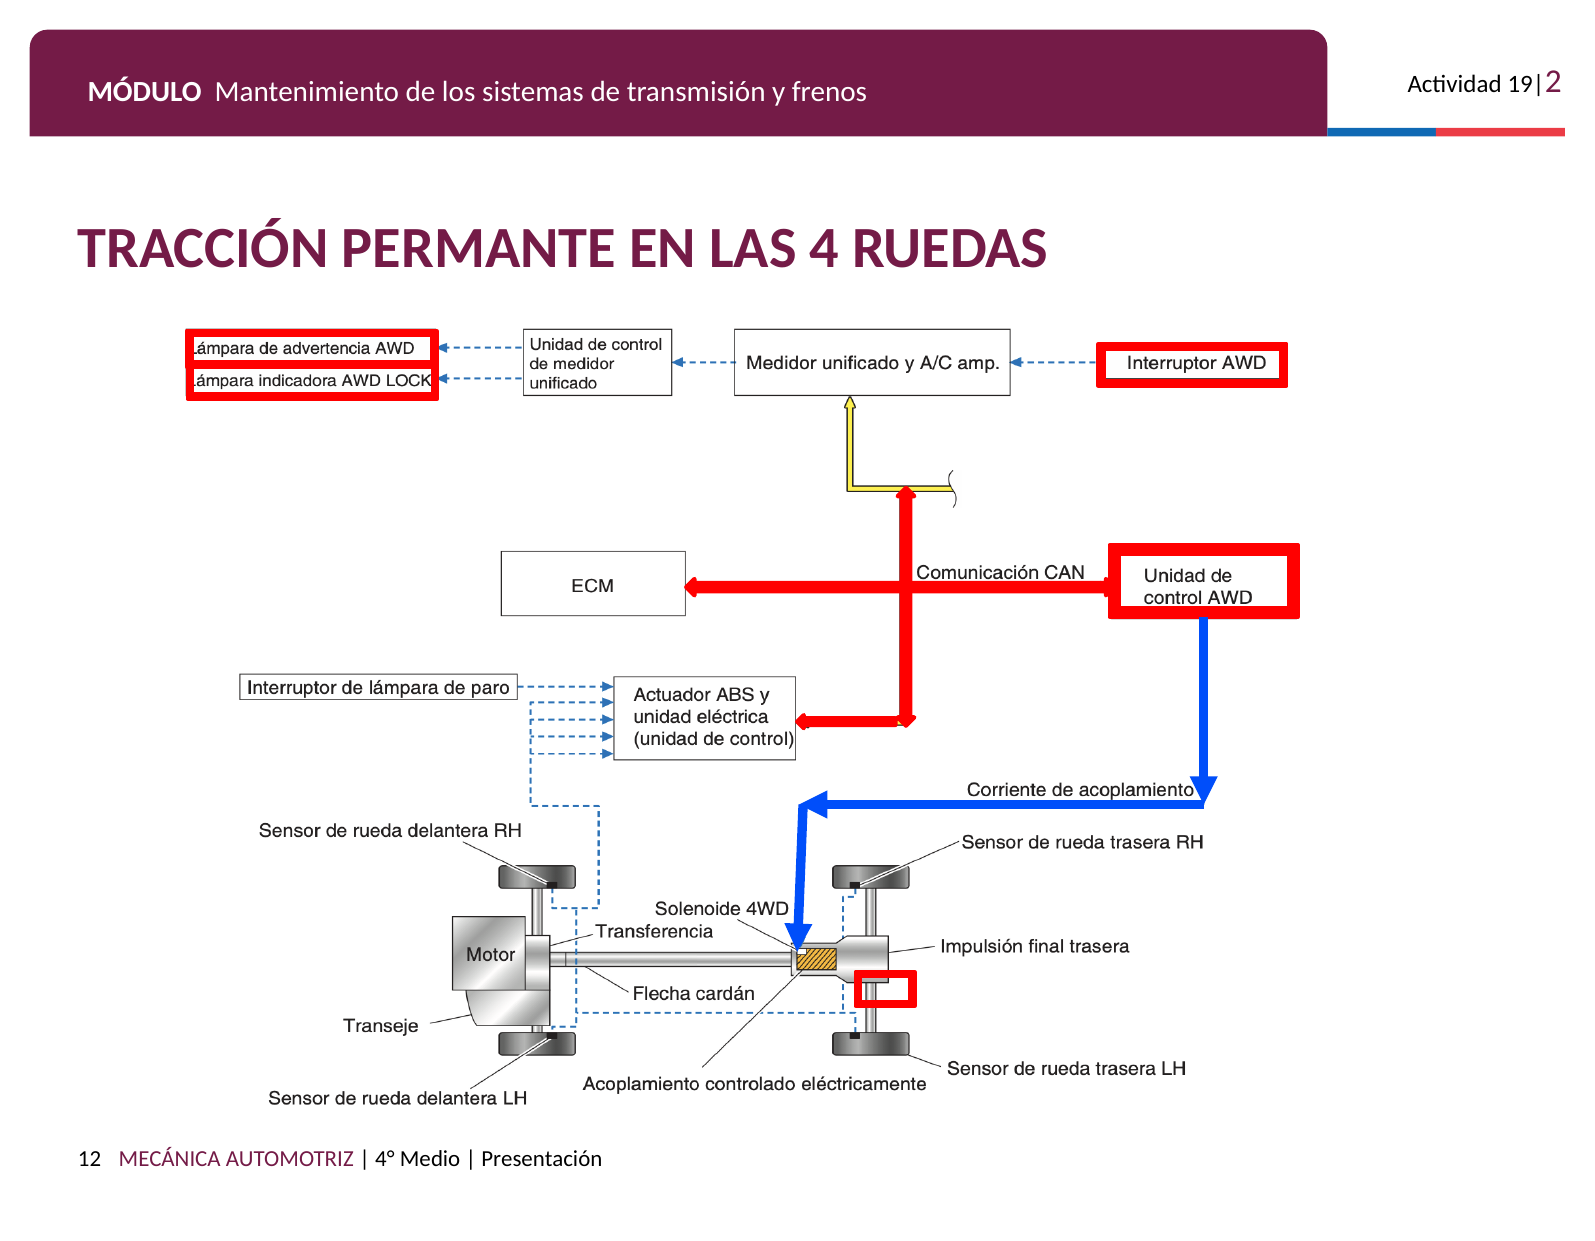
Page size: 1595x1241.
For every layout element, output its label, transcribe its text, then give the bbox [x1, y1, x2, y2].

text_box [796, 804, 804, 952]
text_box TRACCIÓN PERMANTE EN LAS 4 RUEDAS [62, 207, 1532, 294]
picture [166, 312, 1317, 1119]
